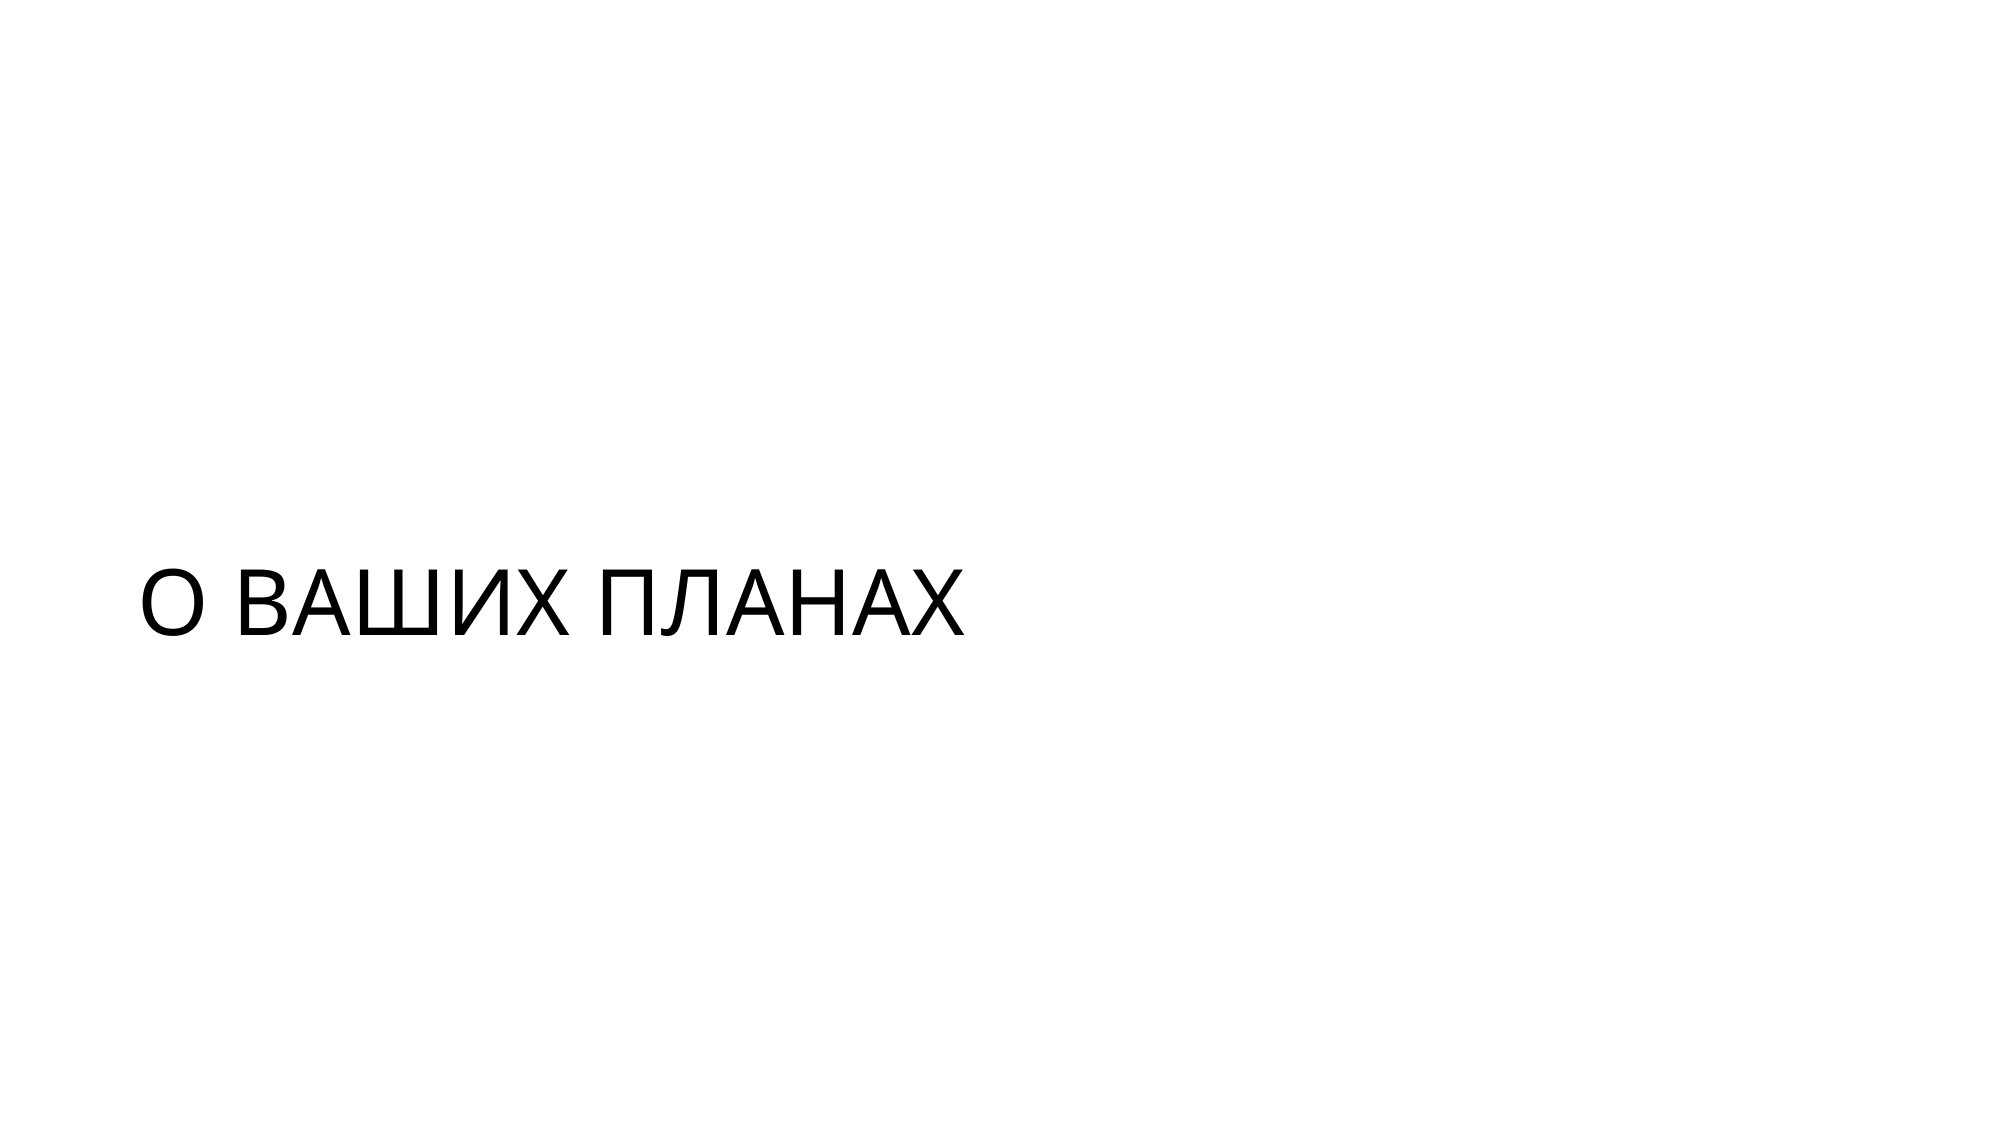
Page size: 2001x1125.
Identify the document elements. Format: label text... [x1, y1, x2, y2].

title О ВАШИХ ПЛАНАХ [122, 497, 1848, 715]
